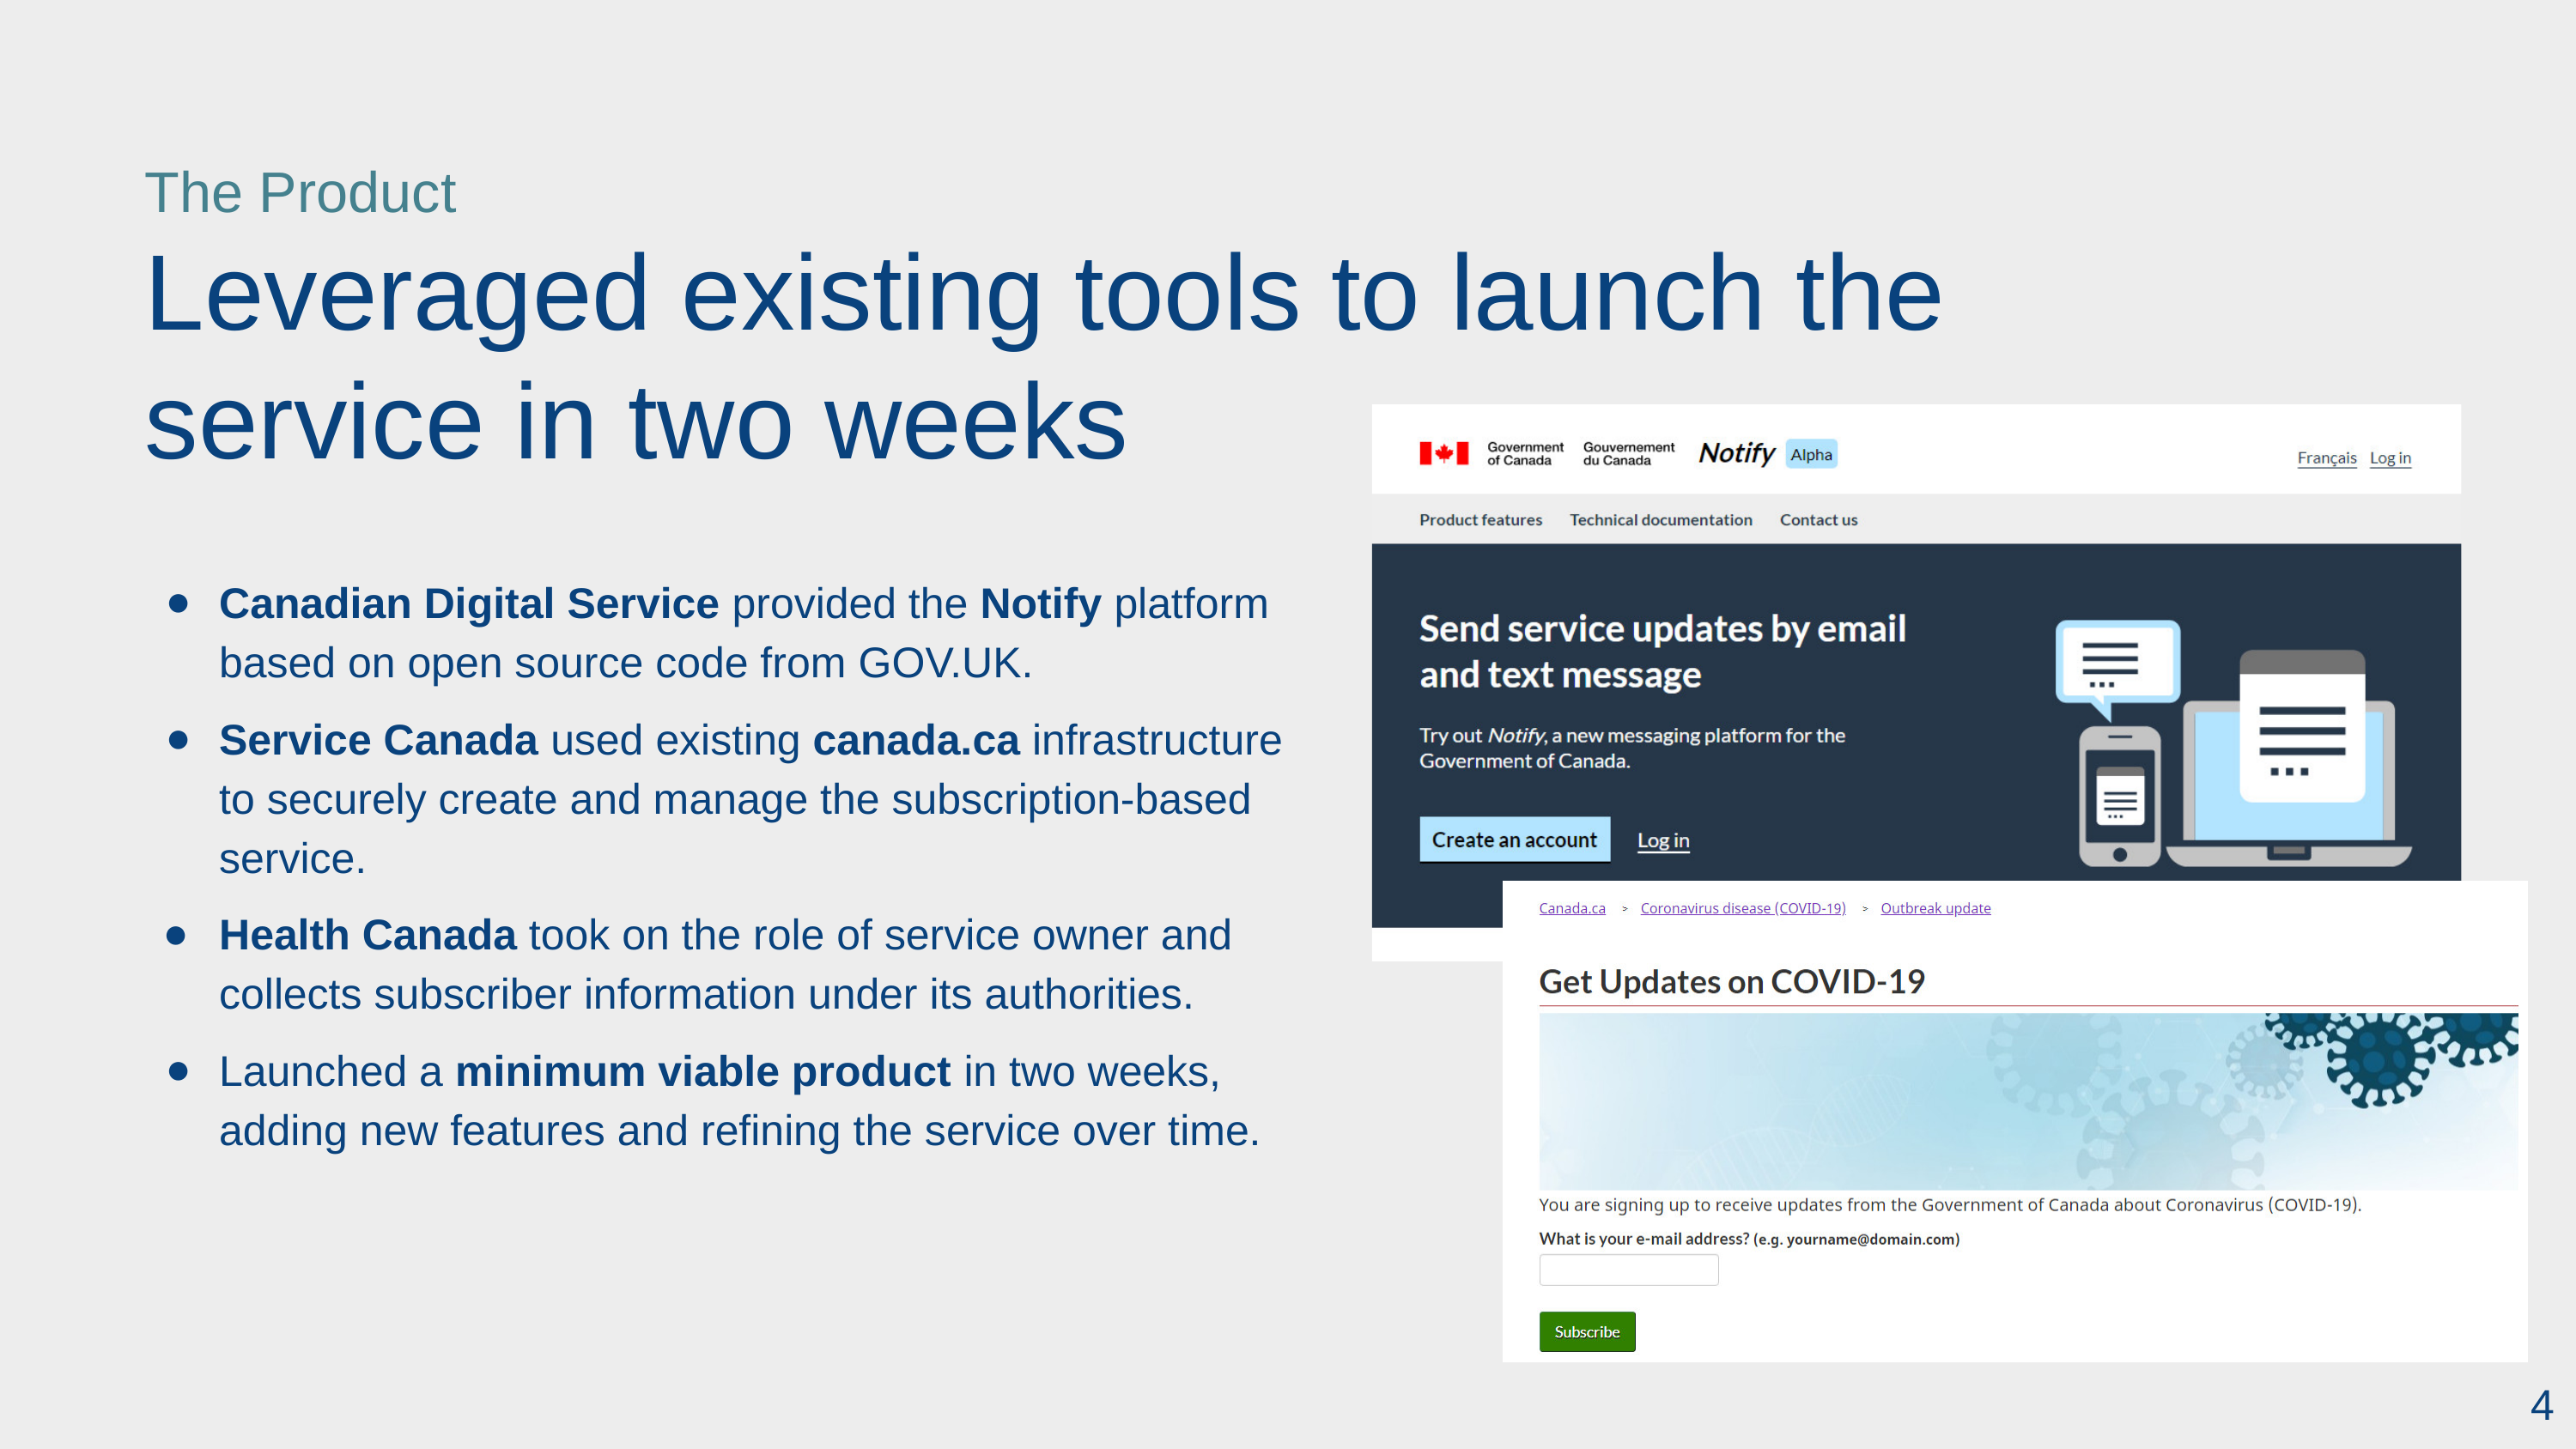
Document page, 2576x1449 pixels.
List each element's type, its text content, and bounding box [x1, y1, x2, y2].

text_box 4 [2518, 1364, 2576, 1438]
picture [1371, 403, 2528, 1362]
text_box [144, 142, 2024, 1177]
